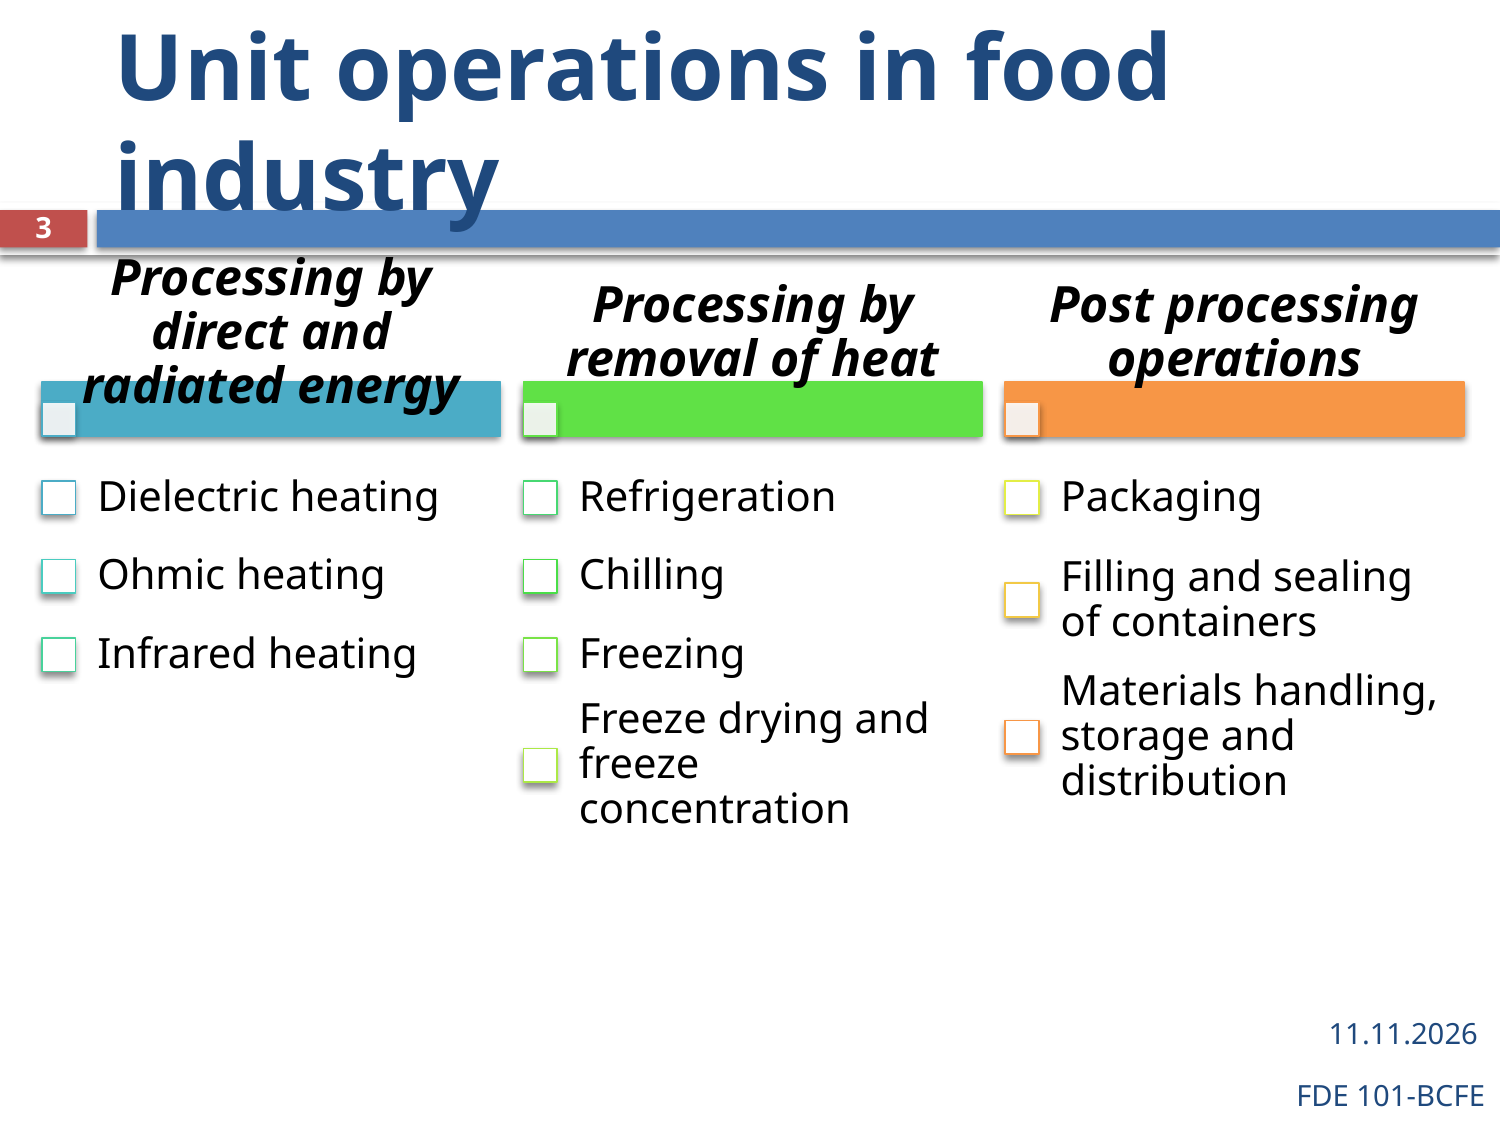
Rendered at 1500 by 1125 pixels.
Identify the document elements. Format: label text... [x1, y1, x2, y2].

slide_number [1469, 1005, 1493, 1065]
slide_number 3 [0, 208, 88, 249]
title Unit operations in food industry [99, 37, 1438, 200]
footer FDE 101-BCFE [1469, 1065, 1500, 1125]
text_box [40, 284, 1465, 1125]
